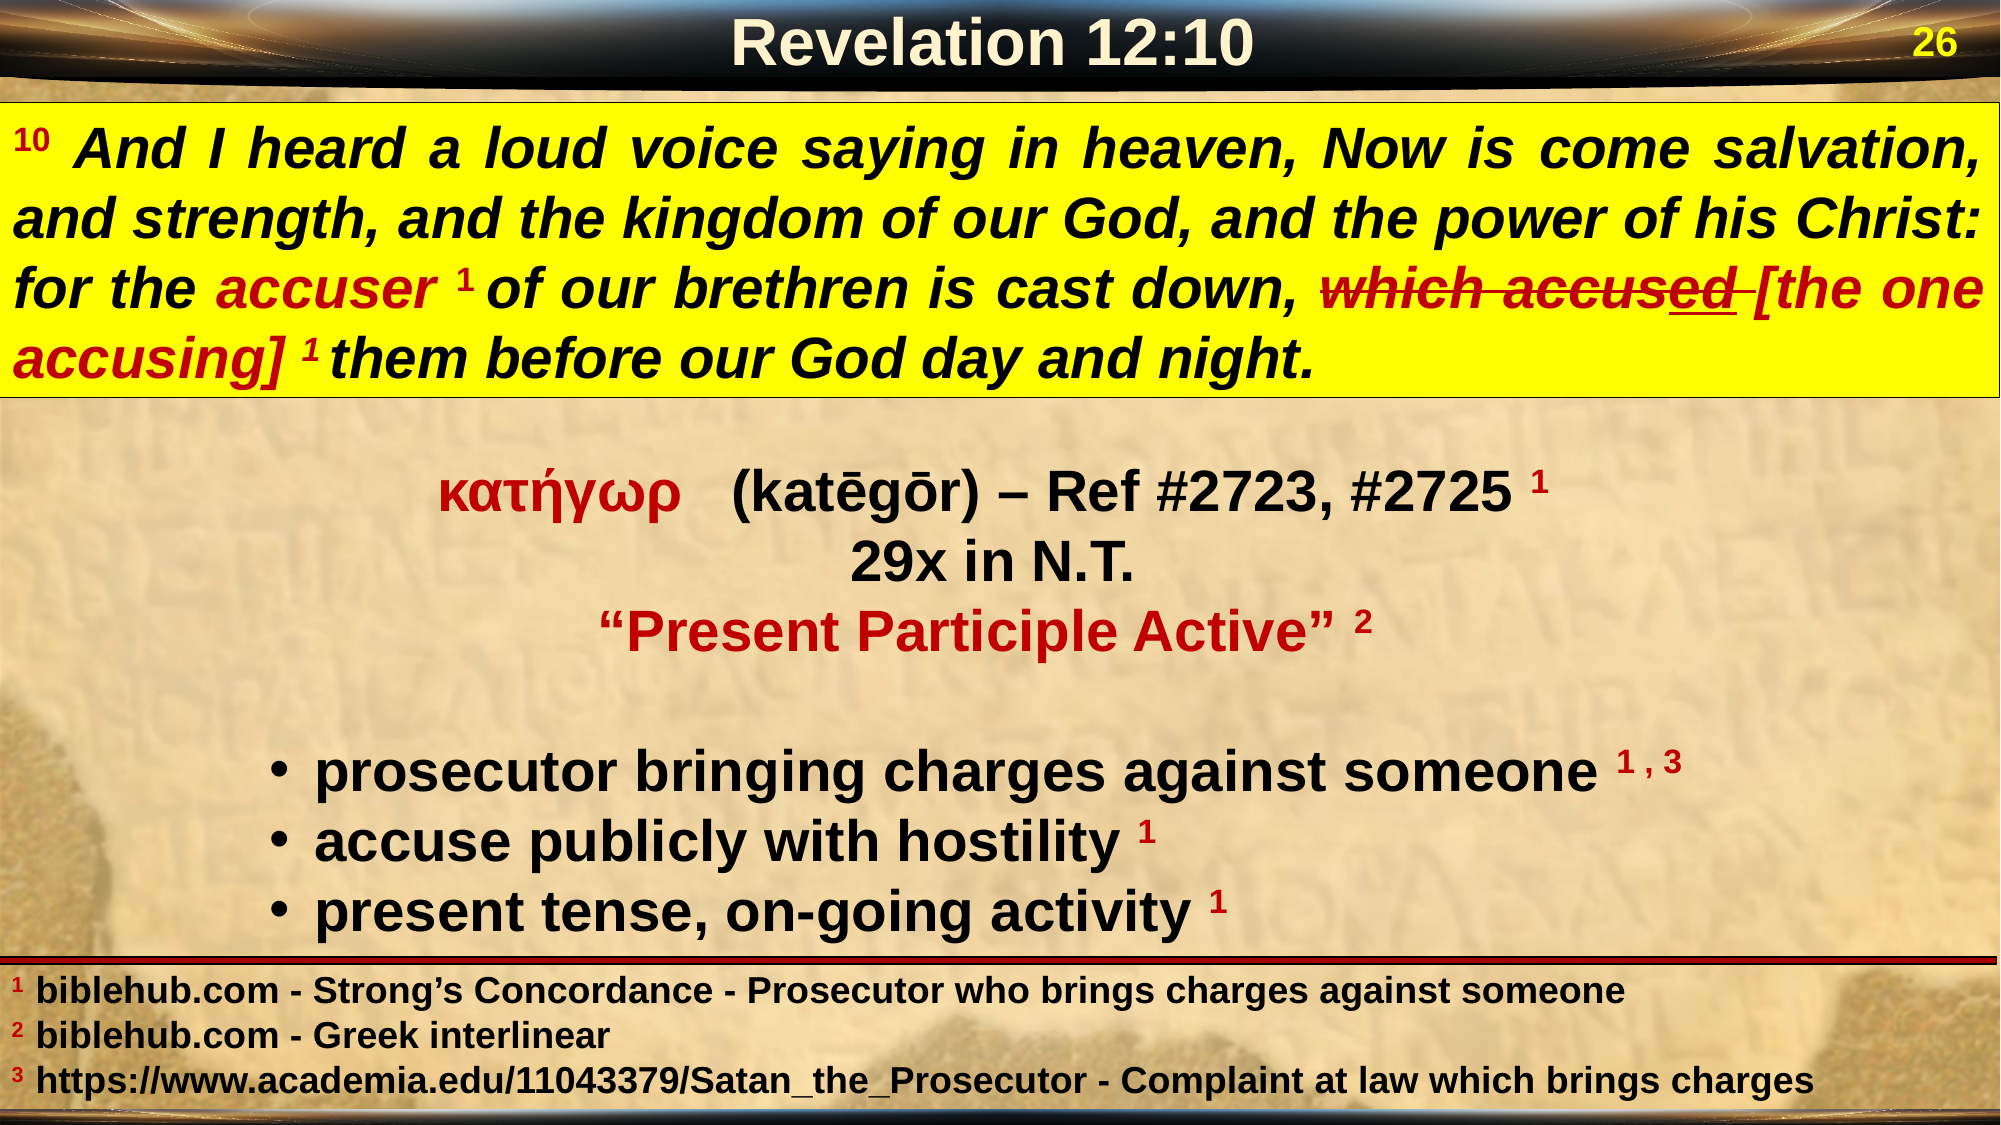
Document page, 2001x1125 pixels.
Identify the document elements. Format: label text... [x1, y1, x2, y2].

text_box 10 And I heard a loud voice saying in heaven, Now is come salvation, and strength, and the kingdom of our God, and the power of his Christ: for the accuser 1 of our brethren is cast down, which accused [the one accusing] 1 them before our God day and night. [0, 102, 2000, 398]
text_box 1 biblehub.com - Strong’s Concordance - Prosecutor who brings charges against someone 2 biblehub.com - Greek interlinear 3 https://www.academia.edu/11043379/Satan_the_Prosecutor - Complaint at law which brings charges [0, 958, 1999, 1109]
text_box Revelation 12:10 [0, 0, 1994, 88]
picture [0, 0, 2001, 1125]
text_box κατήγωρ (katēgōr) – Ref #2723, #2725 1 29x in N.T. “Present Participle Active” 2 prosecutor bringing charges against someone 1 , 3 accuse publicly with hostility 1 present tense, on-going activity 1 [254, 445, 1733, 951]
